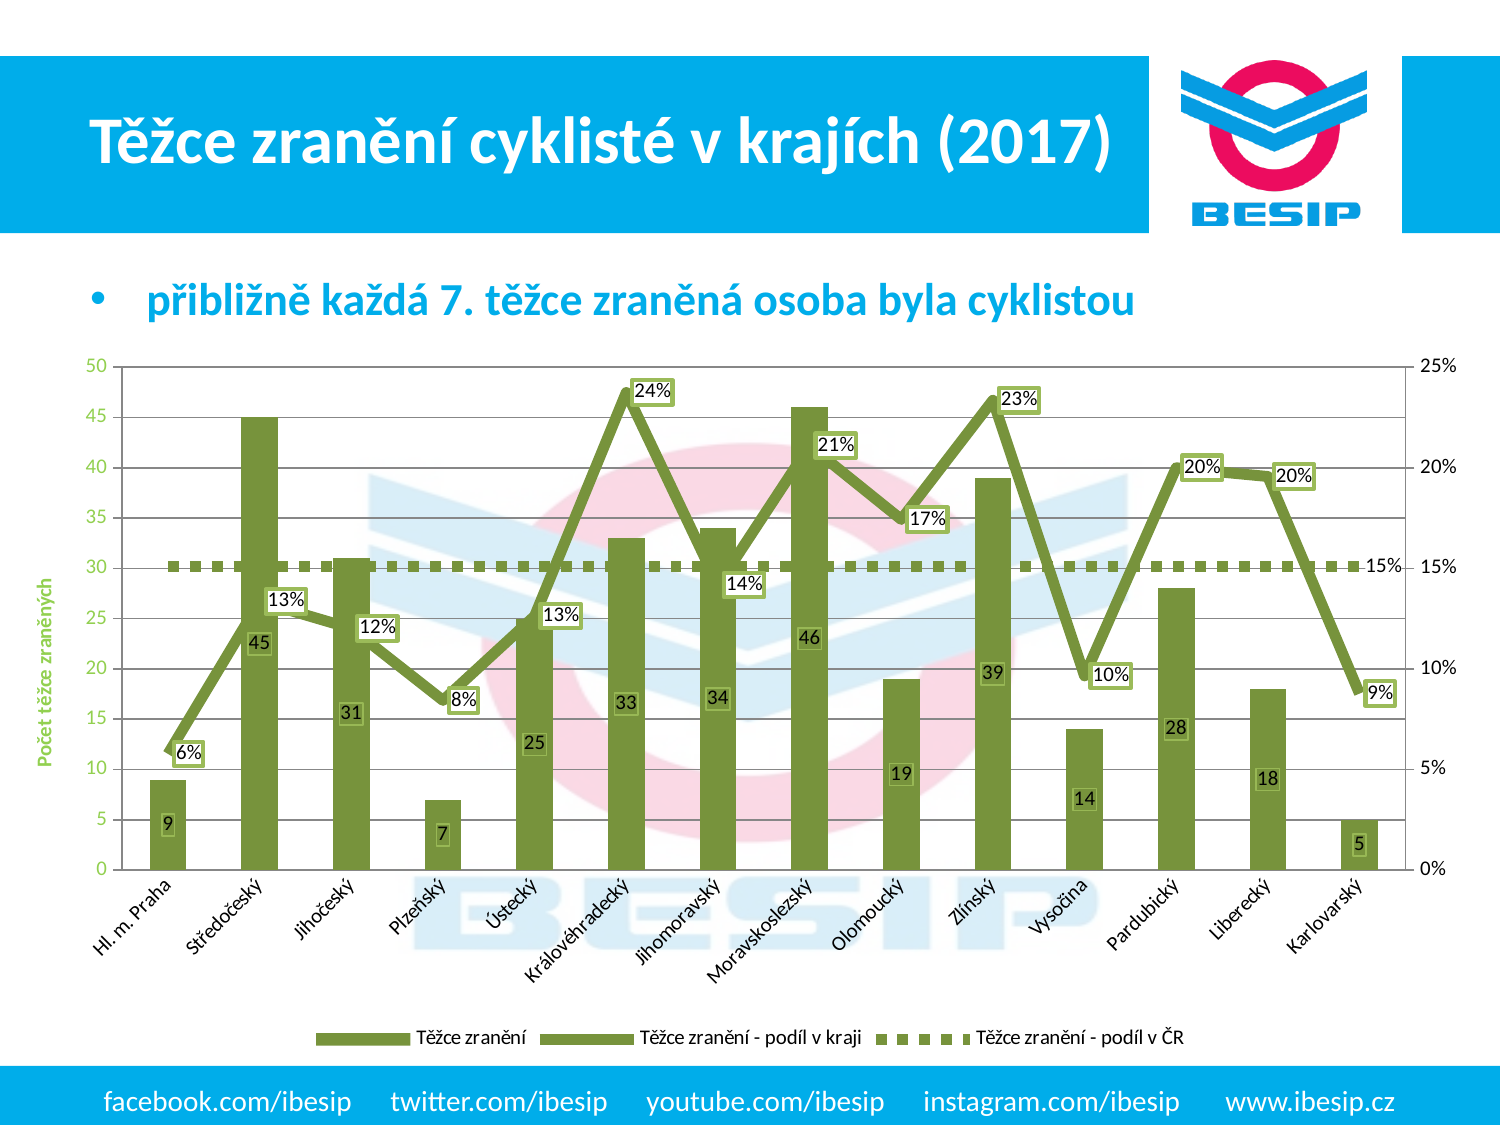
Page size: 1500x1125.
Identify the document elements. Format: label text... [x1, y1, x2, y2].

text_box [0, 32, 1500, 258]
text_box facebook.com/ibesip twitter.com/ibesip youtube.com/ibesip instagram.com/ibesip www.ibesip.cz [0, 1064, 1500, 1125]
chart [29, 337, 1471, 1056]
list přibližně každá 7. těžce zraněná osoba byla cyklistou [75, 265, 1425, 335]
